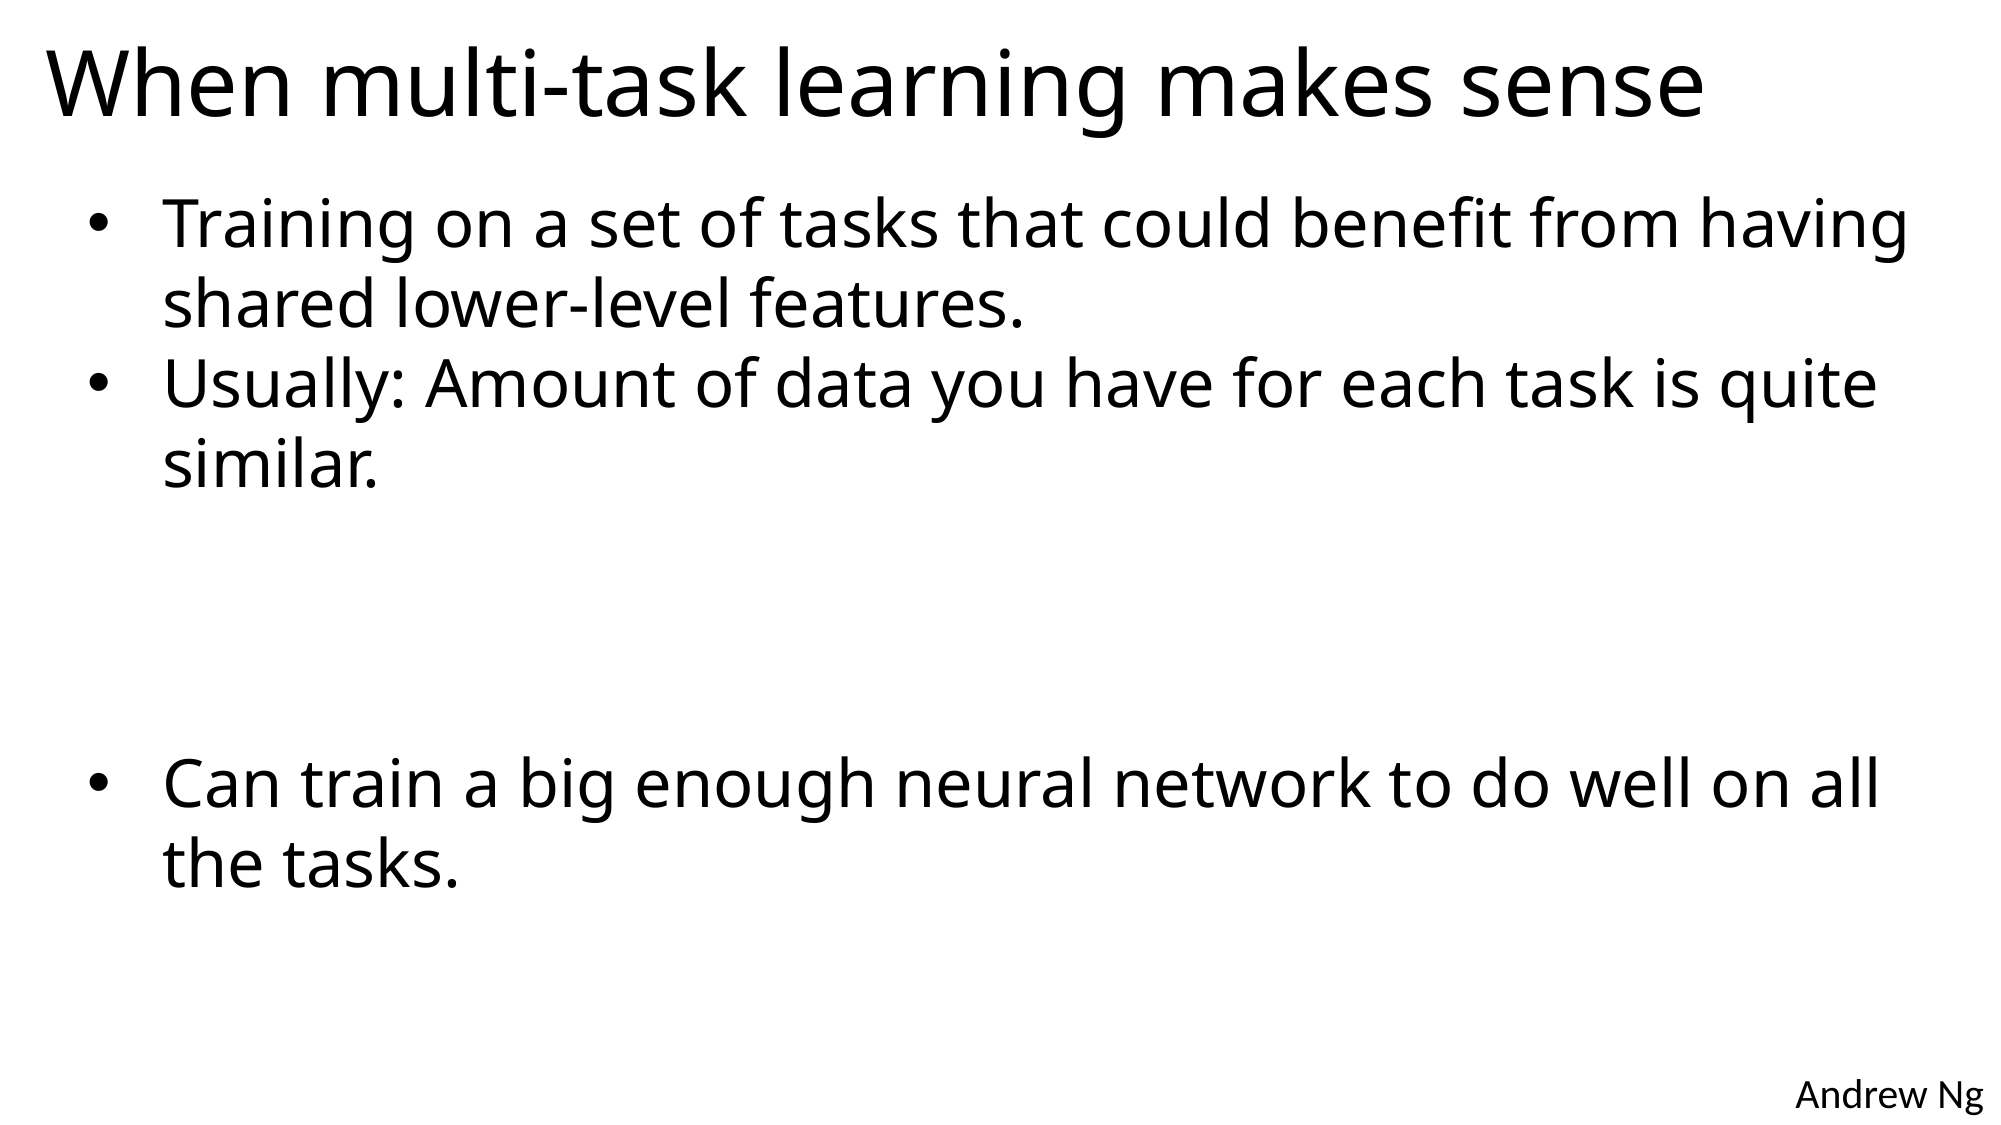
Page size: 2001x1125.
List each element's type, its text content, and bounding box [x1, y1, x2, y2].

text_box Training on a set of tasks that could benefit from having shared lower-level features. Usually: Amount of data you have for each task is quite similar. Can train a big enough neural network to do well on all the tasks. [72, 173, 1956, 909]
title When multi-task learning makes sense [30, 29, 2000, 248]
